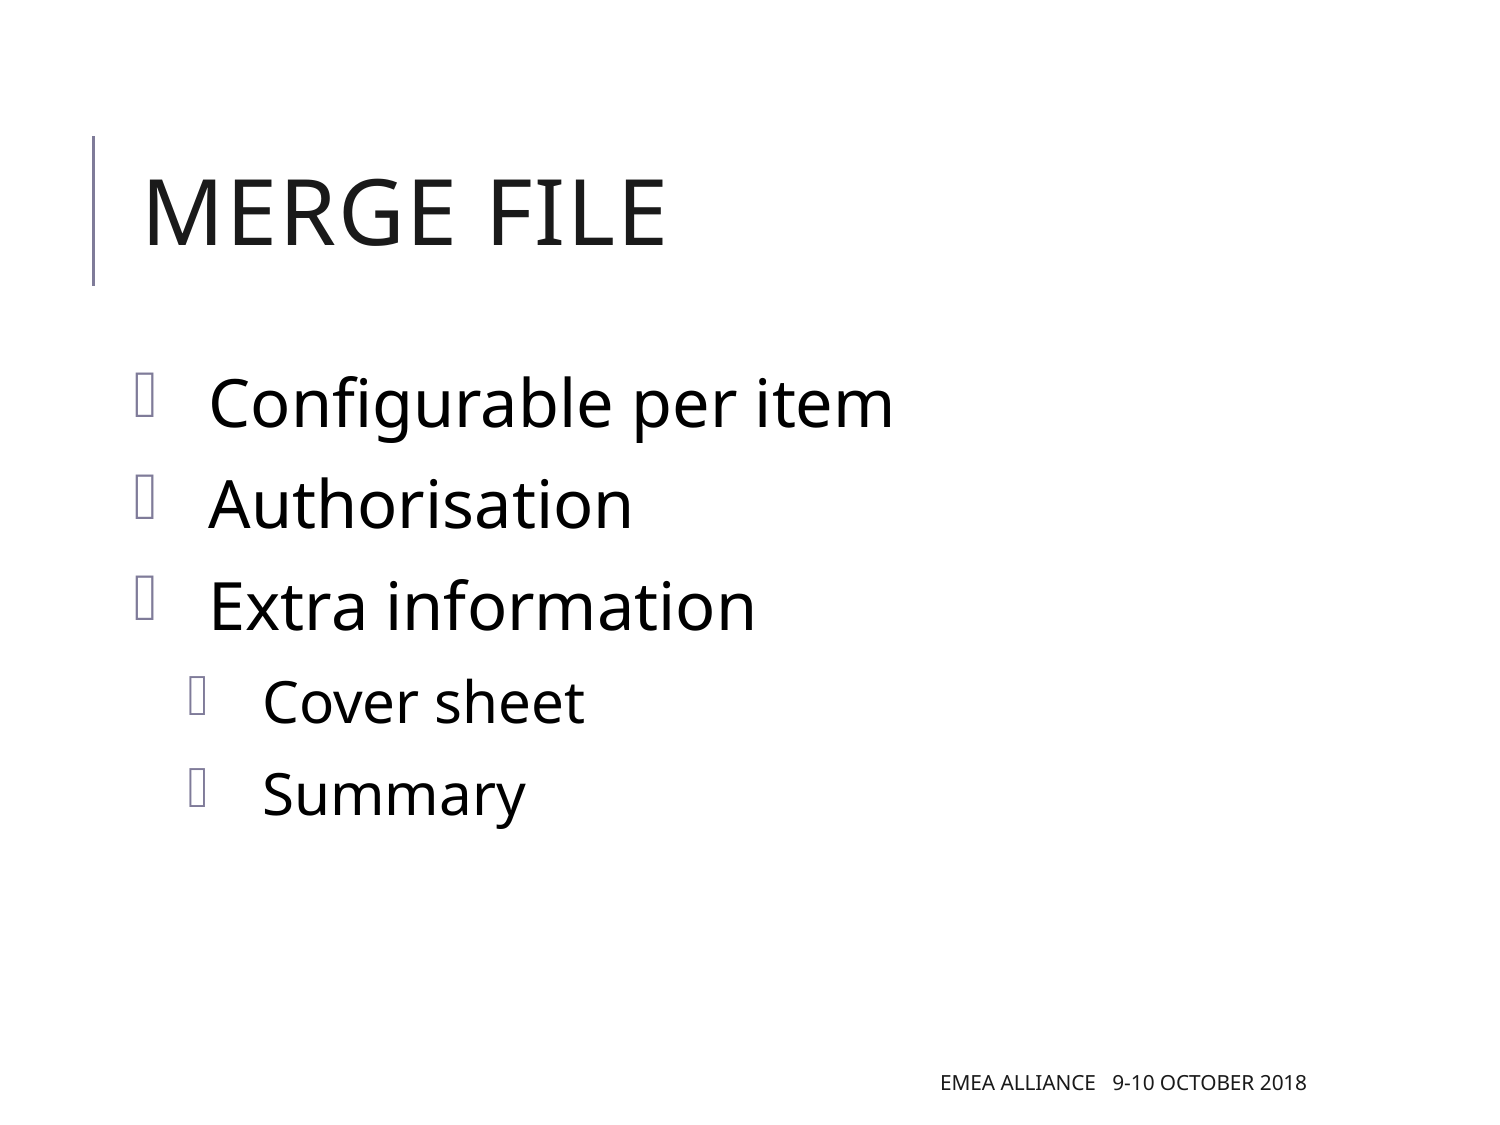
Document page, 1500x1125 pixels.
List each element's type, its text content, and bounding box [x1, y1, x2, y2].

list Configurable per item Authorisation Extra information Cover sheet Summary [126, 362, 1322, 1052]
title Merge file [126, 96, 1322, 342]
footer EMEA Alliance 9-10 October 2018 [595, 1061, 1322, 1107]
